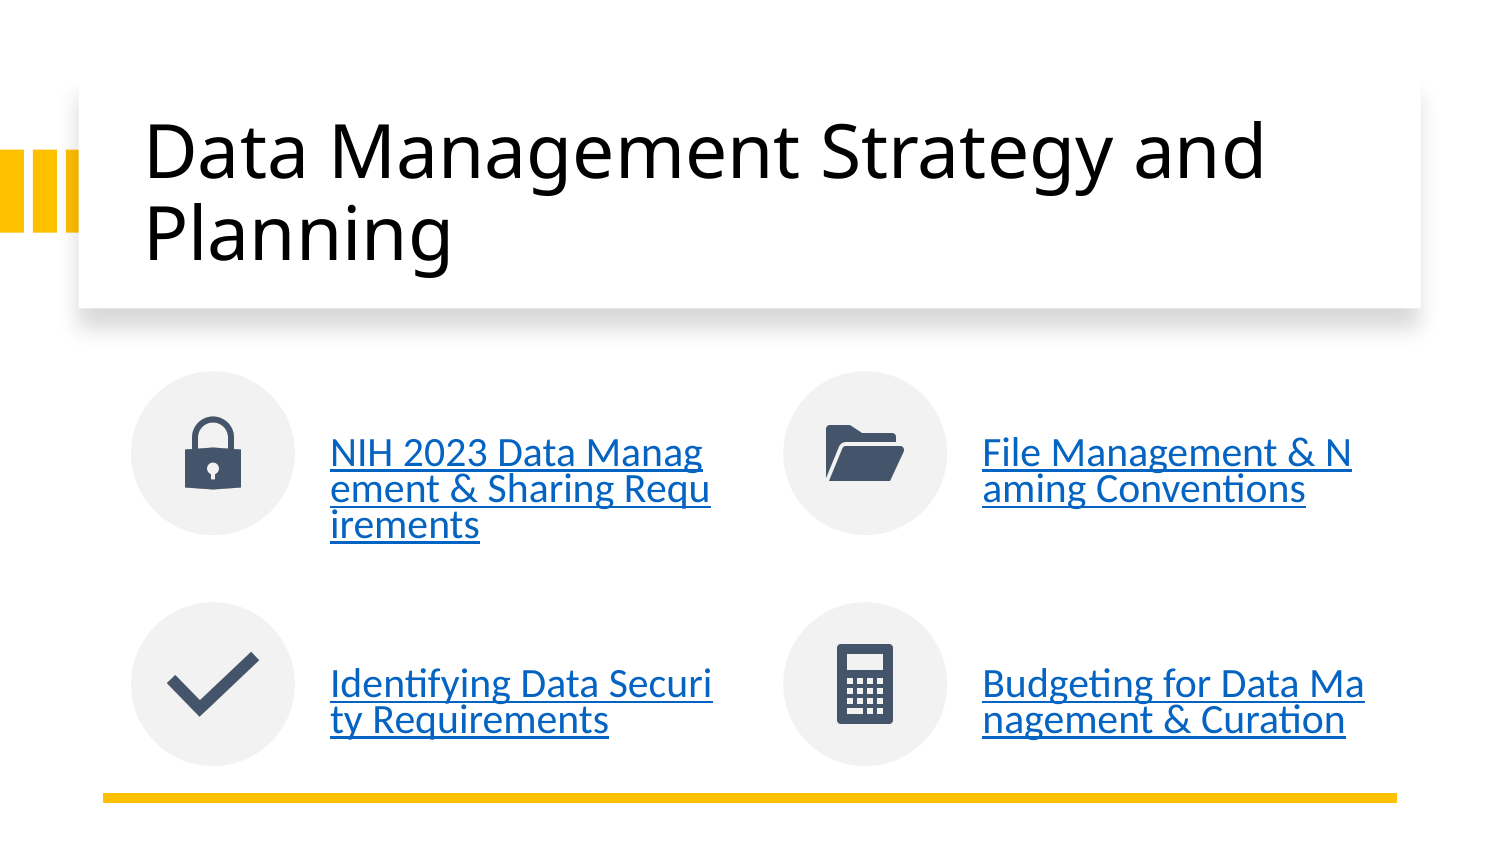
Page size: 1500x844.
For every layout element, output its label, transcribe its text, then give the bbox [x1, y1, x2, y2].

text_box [111, 371, 1389, 767]
title Data Management Strategy and Planning [128, 99, 1380, 291]
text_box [0, 149, 90, 233]
text_box [0, 0, 1500, 844]
text_box [78, 74, 1422, 309]
